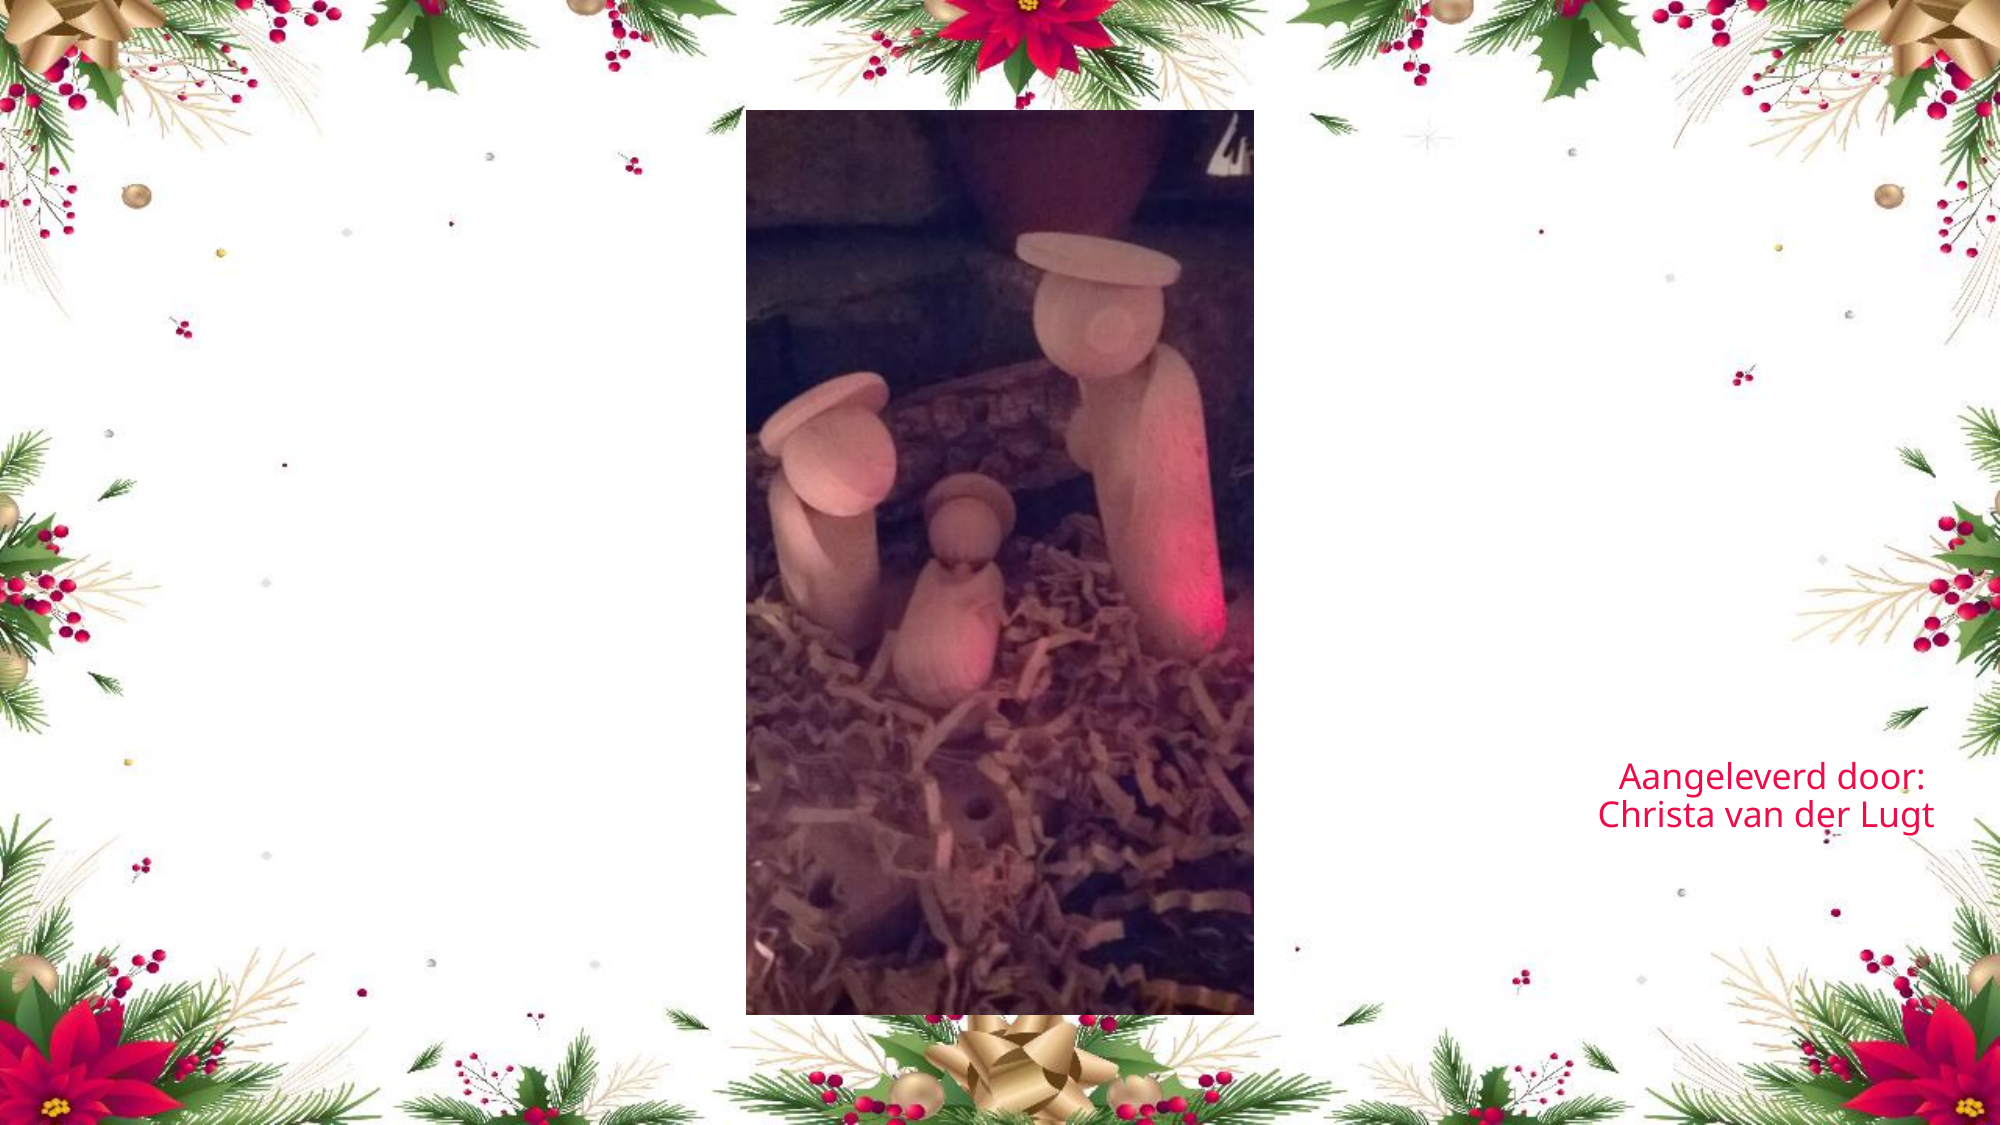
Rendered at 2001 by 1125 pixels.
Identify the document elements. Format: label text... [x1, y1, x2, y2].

subtitle Aangeleverd door: Christa van der Lugt [1579, 751, 1950, 848]
picture [0, 0, 2000, 1125]
